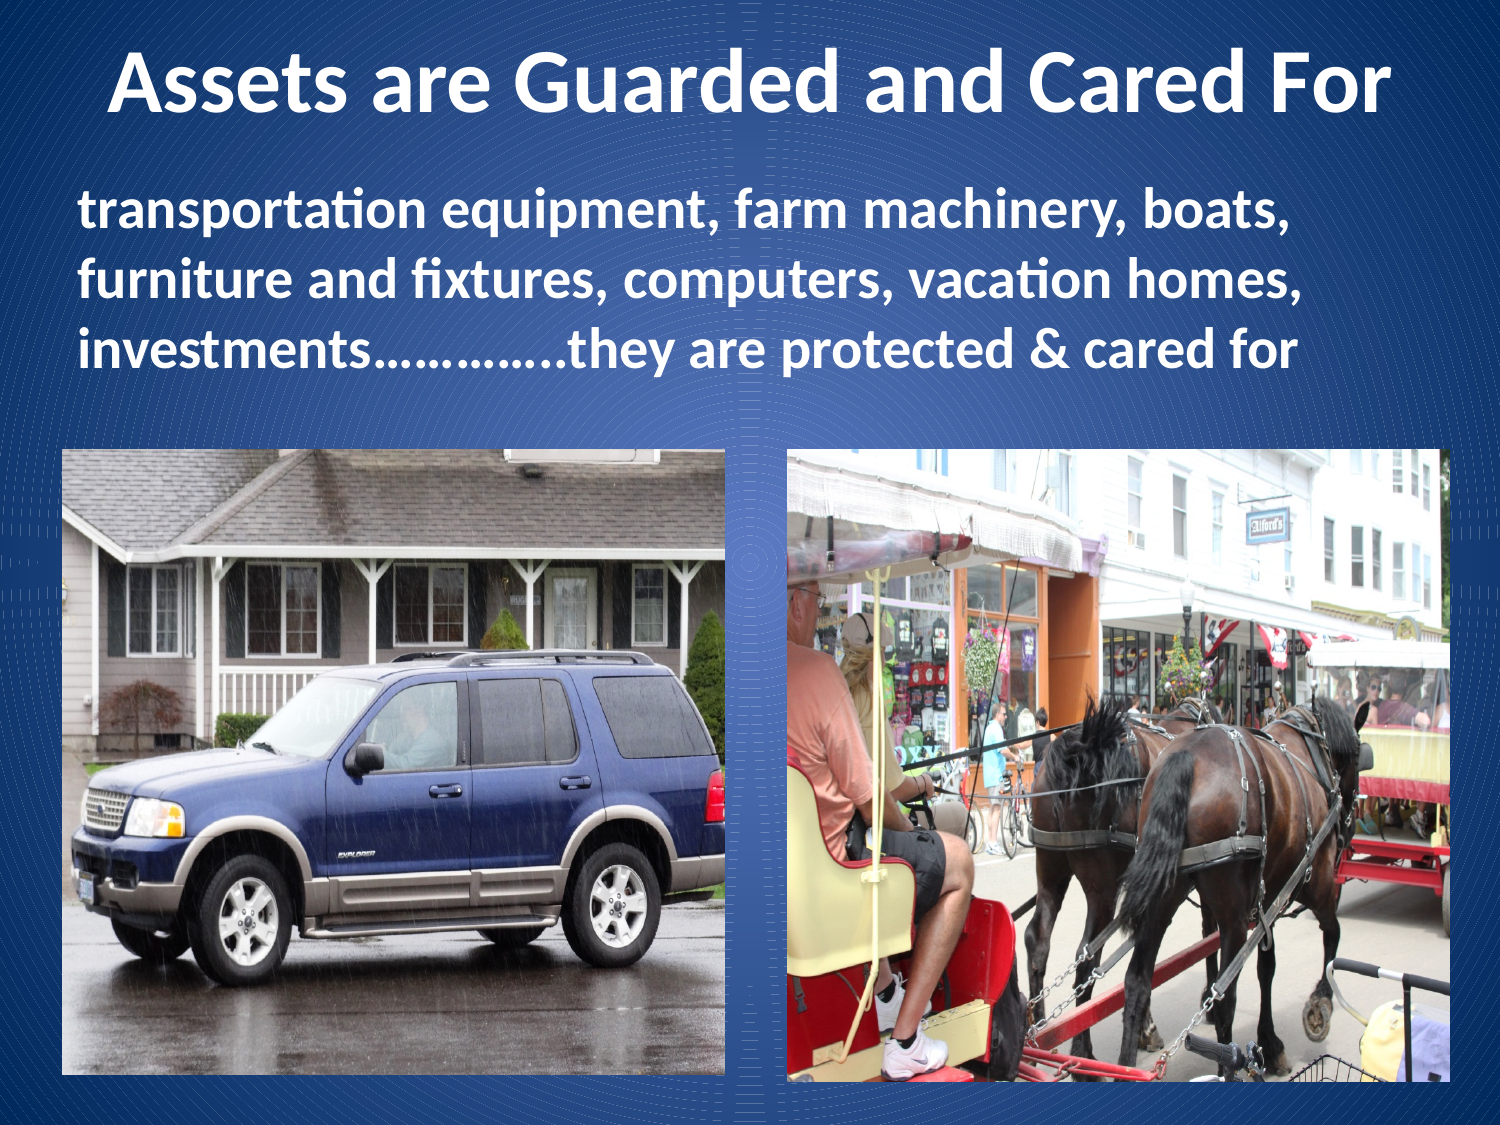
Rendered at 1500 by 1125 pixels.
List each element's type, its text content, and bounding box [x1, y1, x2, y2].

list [787, 449, 1451, 1082]
title Assets are Guarded and Cared For [75, 2, 1425, 150]
list transportation equipment, farm machinery, boats, furniture and fixtures, computers, vacation homes, investments…………..they are protected & cared for [62, 162, 1438, 413]
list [62, 449, 726, 1076]
